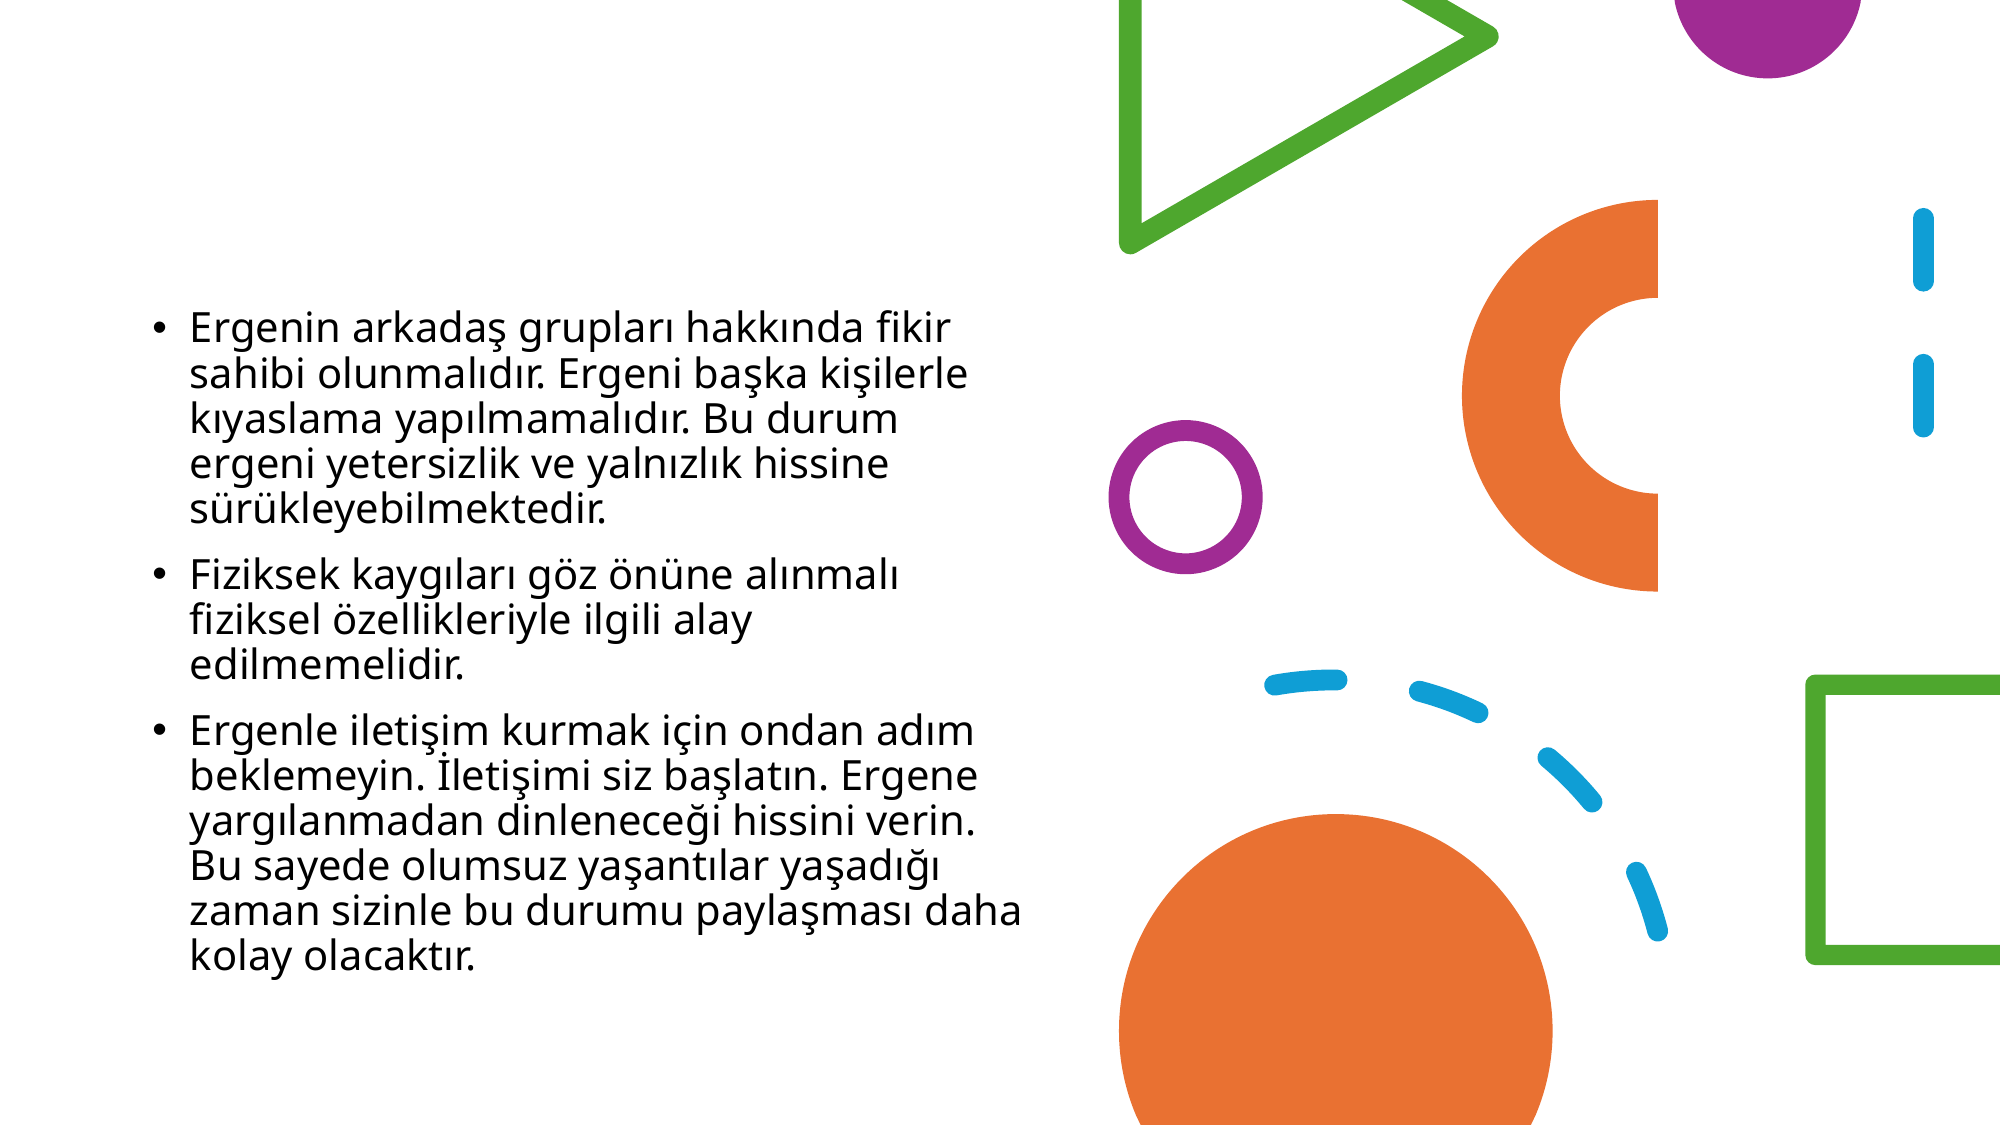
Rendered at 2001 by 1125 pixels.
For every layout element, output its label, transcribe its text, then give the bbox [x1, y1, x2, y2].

list Ergenin arkadaş grupları hakkında fikir sahibi olunmalıdır. Ergeni başka kişilerle kıyaslama yapılmamalıdır. Bu durum ergeni yetersizlik ve yalnızlık hissine sürükleyebilmektedir. Fiziksek kaygıları göz önüne alınmalı fiziksel özellikleriyle ilgili alay edilmemelidir. Ergenle iletişim kurmak için ondan adım beklemeyin. İletişimi siz başlatın. Ergene yargılanmadan dinleneceği hissini verin. Bu sayede olumsuz yaşantılar yaşadığı zaman sizinle bu durumu paylaşması daha kolay olacaktır. [137, 299, 1050, 1014]
text_box [0, 0, 2000, 1125]
text_box [1805, 674, 2000, 966]
text_box [1273, 678, 1665, 977]
text_box [1117, 812, 1555, 1125]
text_box [1118, 0, 1499, 255]
text_box [1117, 428, 1254, 566]
text_box [1673, 0, 1863, 80]
text_box [1460, 198, 1660, 594]
